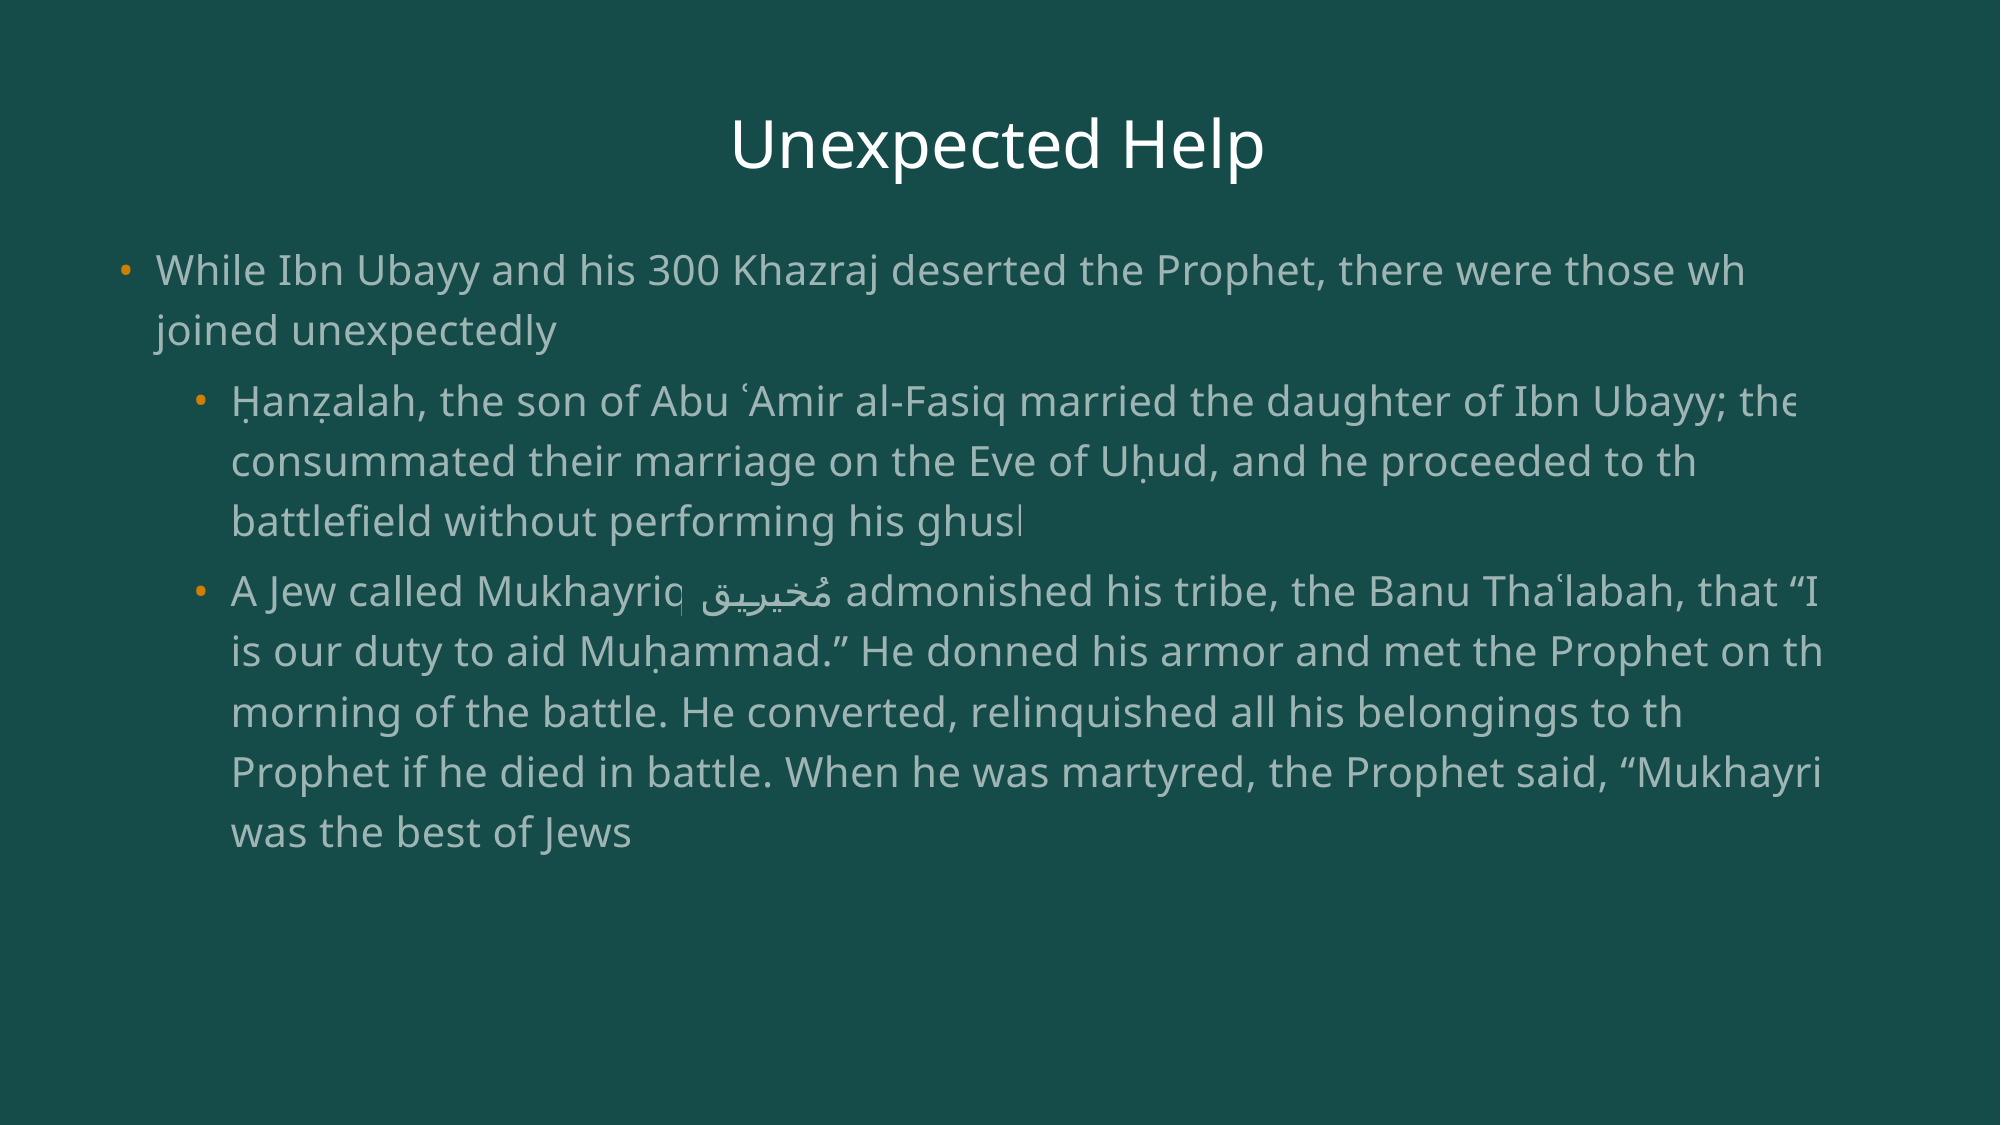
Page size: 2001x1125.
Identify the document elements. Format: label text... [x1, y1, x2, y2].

list While Ibn Ubayy and his 300 Khazraj deserted the Prophet, there were those who joined unexpectedly. Ḥanẓalah, the son of Abu ʿAmir al-Fasiq married the daughter of Ibn Ubayy; they consummated their marriage on the Eve of Uḥud, and he proceeded to the battlefield without performing his ghusl. A Jew called Mukhayriq مُخيريق admonished his tribe, the Banu Thaʿlabah, that “It is our duty to aid Muḥammad.” He donned his armor and met the Prophet on the morning of the battle. He converted, relinquished all his belongings to the Prophet if he died in battle. When he was martyred, the Prophet said, “Mukhayriq was the best of Jews. [118, 234, 1878, 947]
title Unexpected Help [118, 101, 1878, 234]
